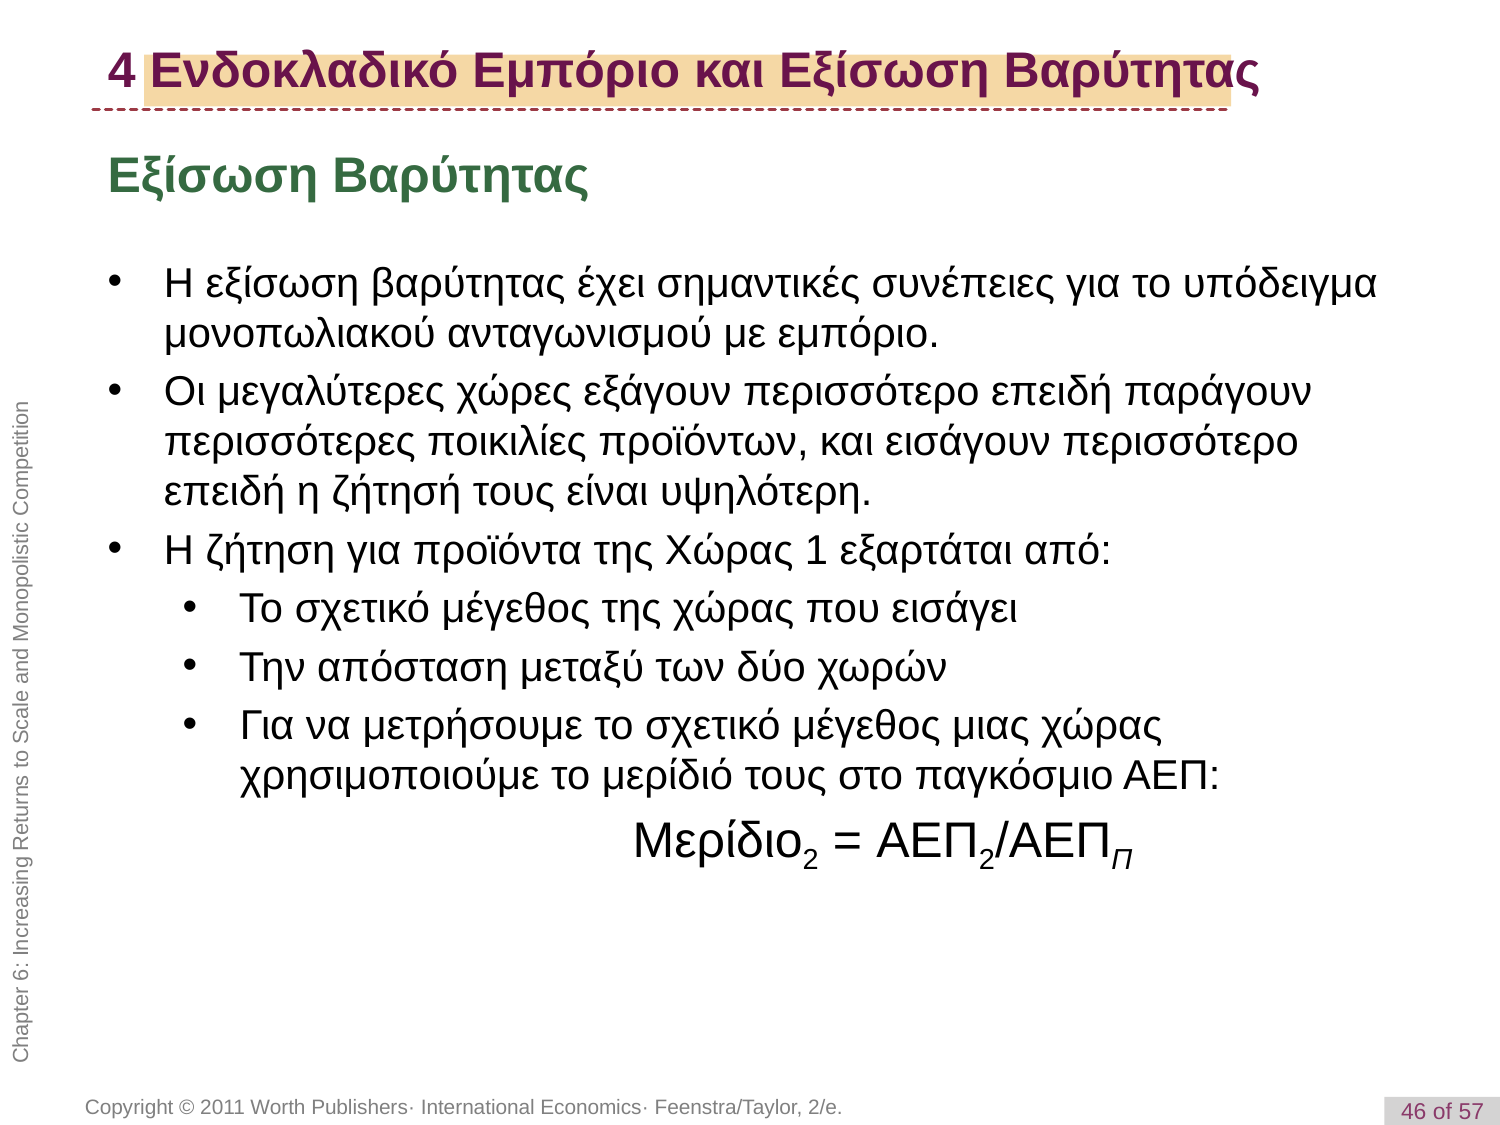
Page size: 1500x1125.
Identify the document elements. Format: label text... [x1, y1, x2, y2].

title 4 Ενδοκλαδικό Εμπόριο και Εξίσωση Βαρύτητας [92, 0, 1500, 135]
text_box Εξίσωση Βαρύτητας [92, 135, 1299, 210]
text_box Η εξίσωση βαρύτητας έχει σημαντικές συνέπειες για το υπόδειγμα μονοπωλιακού ανταγωνισμού με εμπόριο. Οι μεγαλύτερες χώρες εξάγουν περισσότερο επειδή παράγουν περισσότερες ποικιλίες προϊόντων, και εισάγουν περισσότερο επειδή η ζήτησή τους είναι υψηλότερη. Η ζήτηση για προϊόντα της Χώρας 1 εξαρτάται από: Το σχετικό μέγεθος της χώρας που εισάγει Την απόσταση μεταξύ των δύο χωρών Για να μετρήσουμε το σχετικό μέγεθος μιας χώρας χρησιμοποιούμε το μερίδιό τους στο παγκόσμιο ΑΕΠ: Μερίδιο2 = ΑΕΠ2/ΑΕΠΠ [92, 248, 1429, 953]
